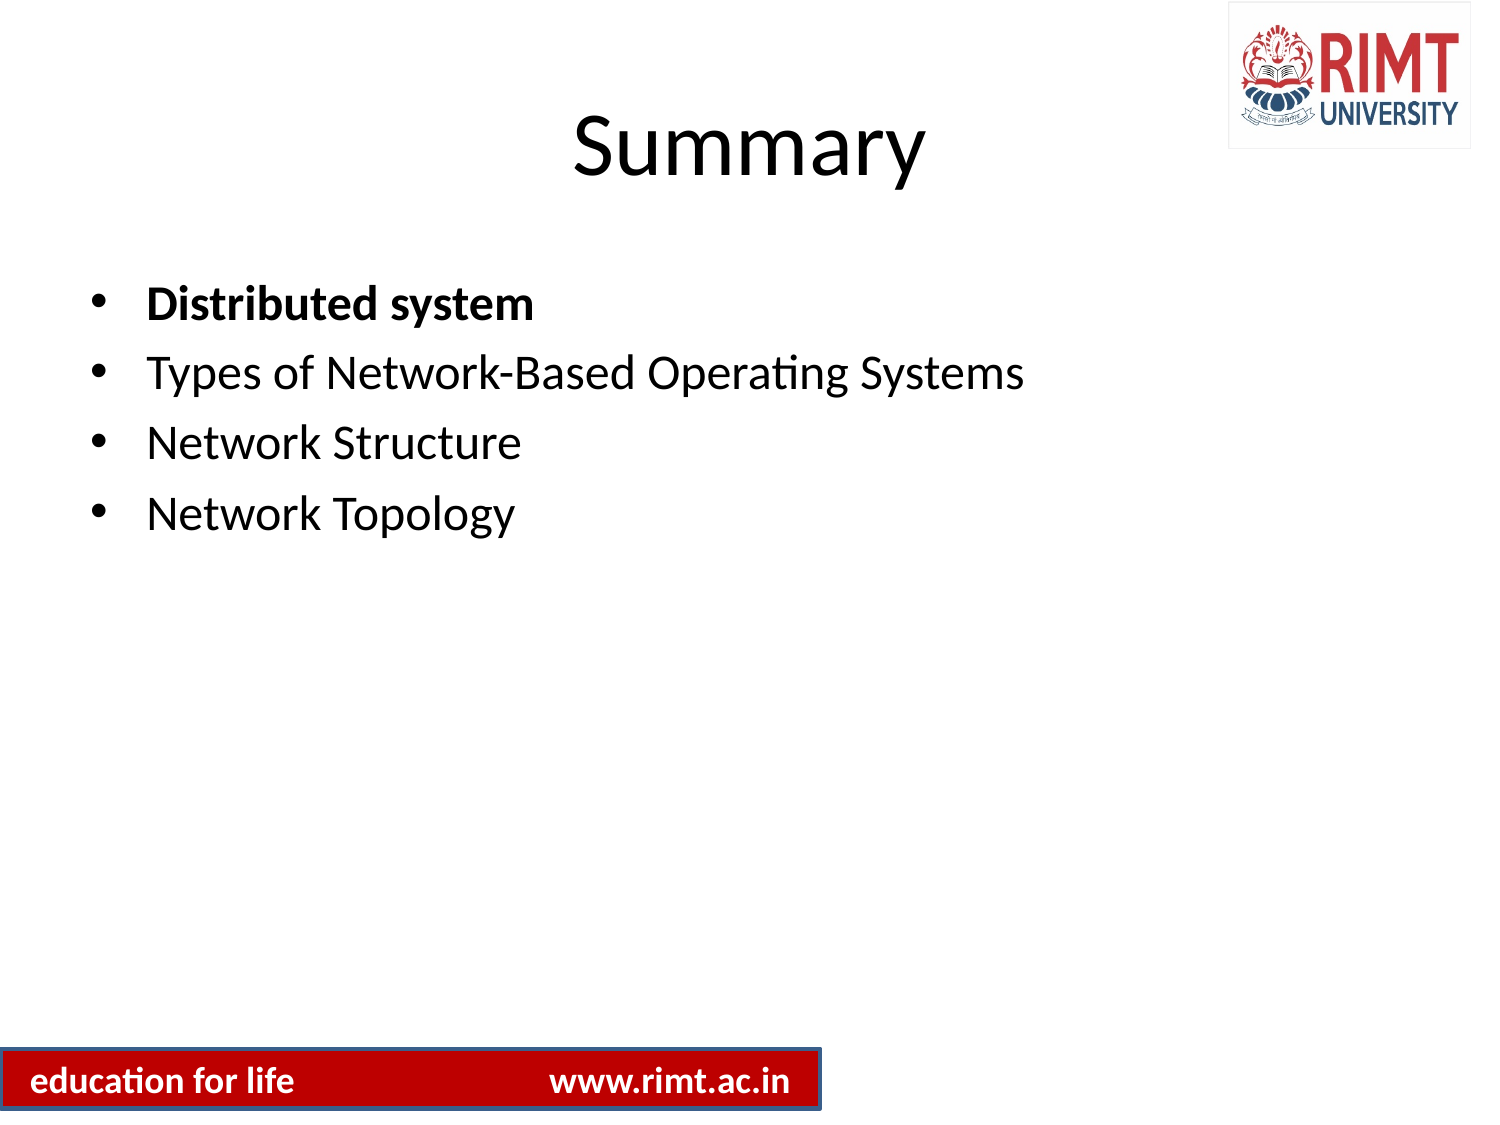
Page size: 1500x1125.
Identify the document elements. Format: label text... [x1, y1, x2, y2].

text_box education for life www.rimt.ac.in [0, 1047, 822, 1111]
list Distributed system Types of Network-Based Operating Systems Network Structure Network Topology [75, 262, 1425, 1005]
picture [1227, 1, 1471, 149]
title Summary [75, 45, 1425, 233]
